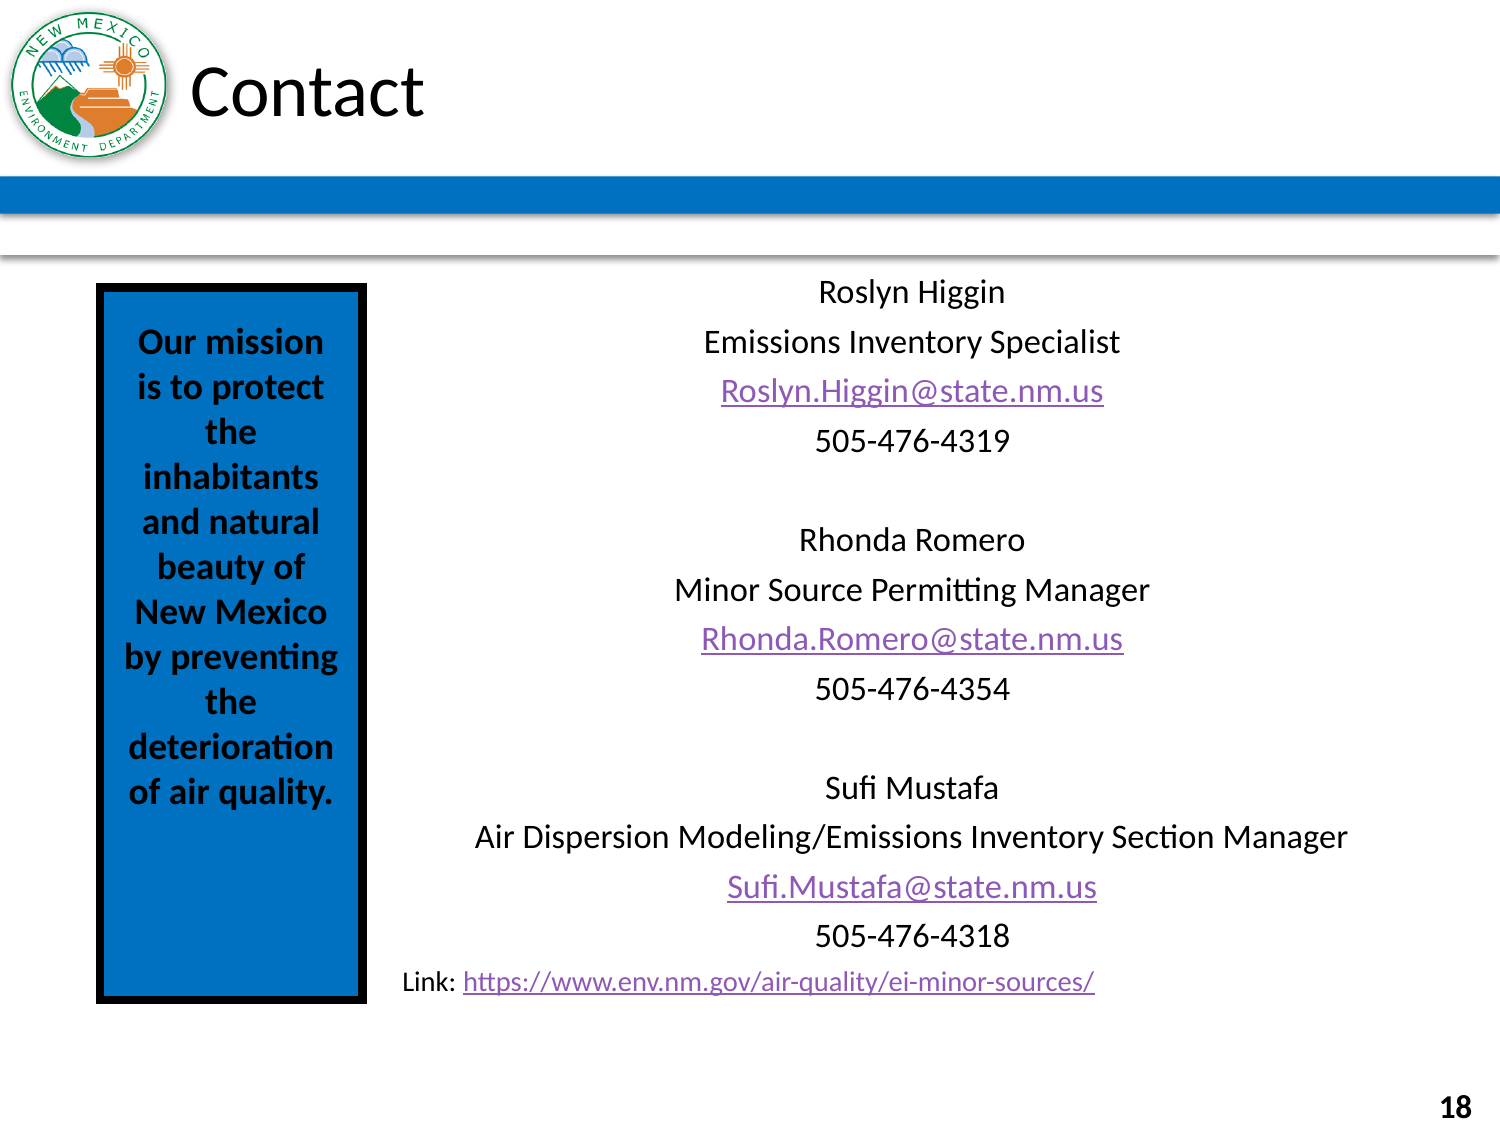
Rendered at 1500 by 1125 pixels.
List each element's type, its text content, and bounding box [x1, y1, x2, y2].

list Roslyn Higgin Emissions Inventory Specialist Roslyn.Higgin@state.nm.us 505-476-4319 Rhonda Romero Minor Source Permitting Manager Rhonda.Romero@state.nm.us 505-476-4354 Sufi Mustafa Air Dispersion Modeling/Emissions Inventory Section Manager Sufi.Mustafa@state.nm.us 505-476-4318 Link: https://www.env.nm.gov/air-quality/ei-minor-sources/ [387, 212, 1438, 1013]
list Our mission is to protect the inhabitants and natural beauty of New Mexico by preventing the deterioration of air quality. [96, 283, 367, 1004]
picture [7, 8, 170, 161]
title Contact [175, 5, 1475, 168]
slide_number 18 [1411, 1084, 1500, 1125]
